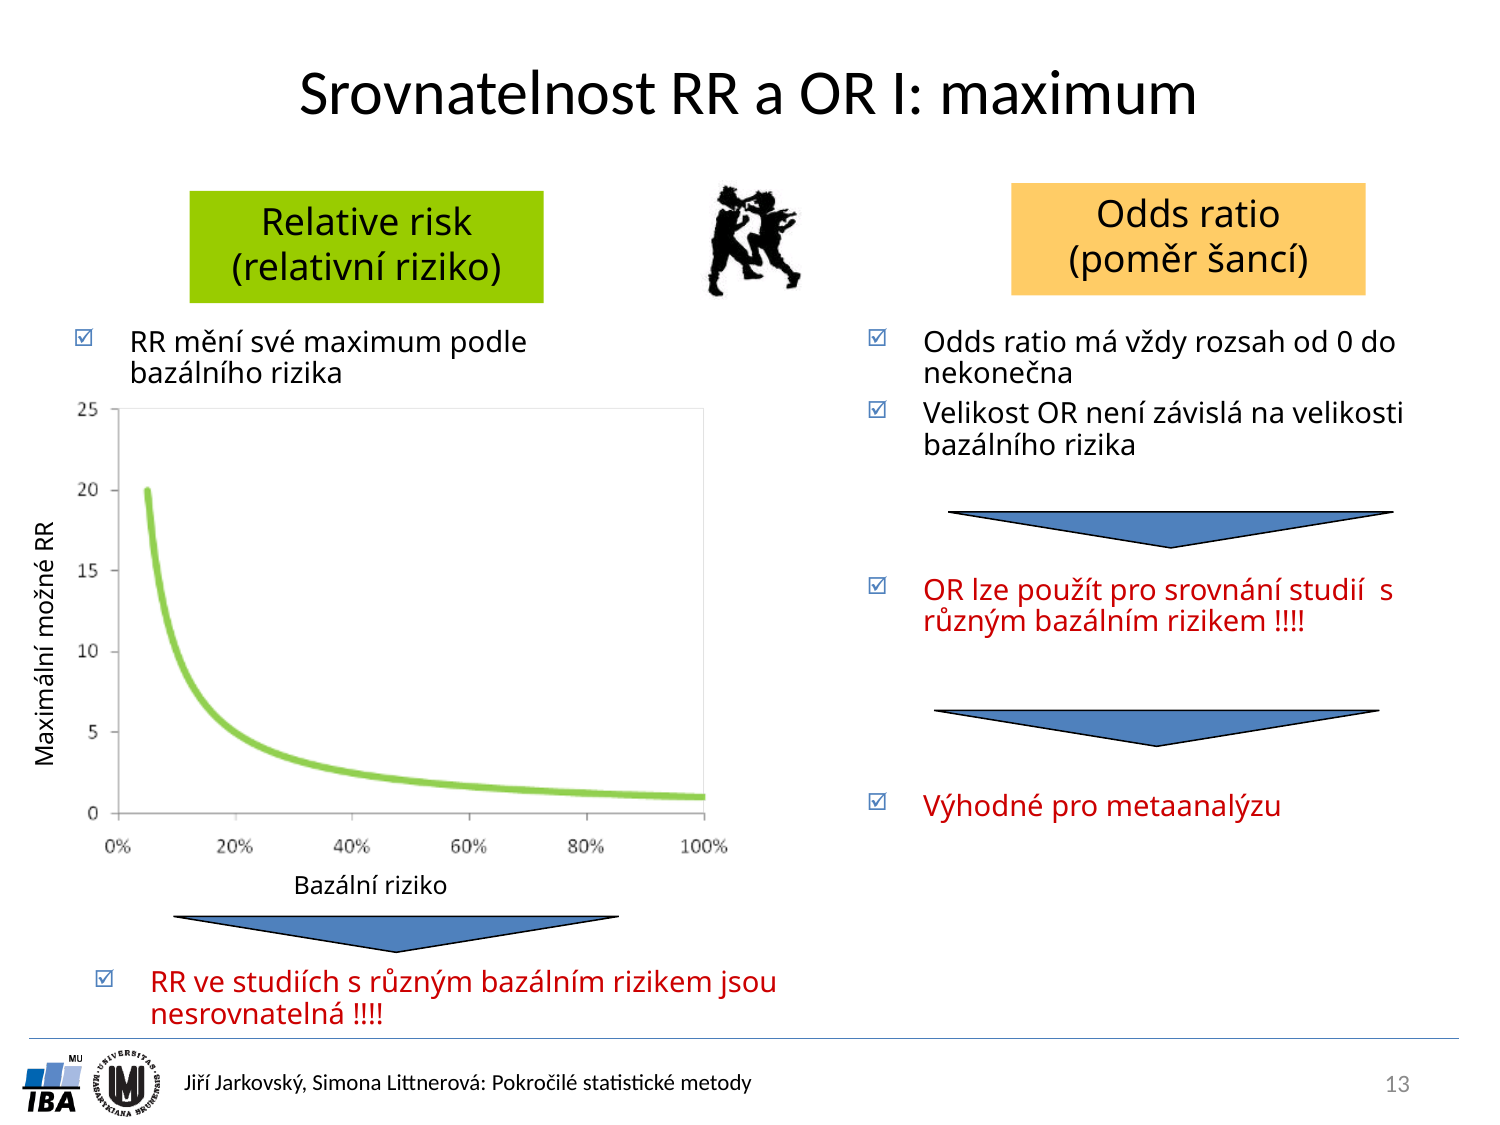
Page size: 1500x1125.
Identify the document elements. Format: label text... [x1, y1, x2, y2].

title Srovnatelnost RR a OR I: maximum [75, 42, 1425, 135]
text_box Odds ratio má vždy rozsah od 0 do nekonečna Velikost OR není závislá na velikosti bazálního rizika [852, 319, 1467, 536]
text_box Výhodné pro metaanalýzu [852, 783, 1467, 1000]
picture [54, 385, 752, 882]
text_box Maximální možné RR [20, 506, 49, 783]
text_box Relative risk (relativní riziko) [189, 190, 544, 304]
text_box RR mění své maximum podle bazálního rizika [58, 319, 673, 383]
text_box [173, 916, 619, 953]
text_box Odds ratio (poměr šancí) [1011, 183, 1366, 296]
text_box [934, 710, 1380, 747]
text_box Bazální riziko [278, 890, 464, 907]
picture [22, 1055, 78, 1112]
picture [700, 180, 812, 300]
slide_number 13 [1074, 1052, 1425, 1113]
text_box [948, 511, 1394, 548]
text_box RR ve studiích s různým bazálním rizikem jsou nesrovnatelná !!!! [78, 960, 810, 1125]
text_box OR lze použít pro srovnání studií s různým bazálním rizikem !!!! [852, 567, 1467, 783]
